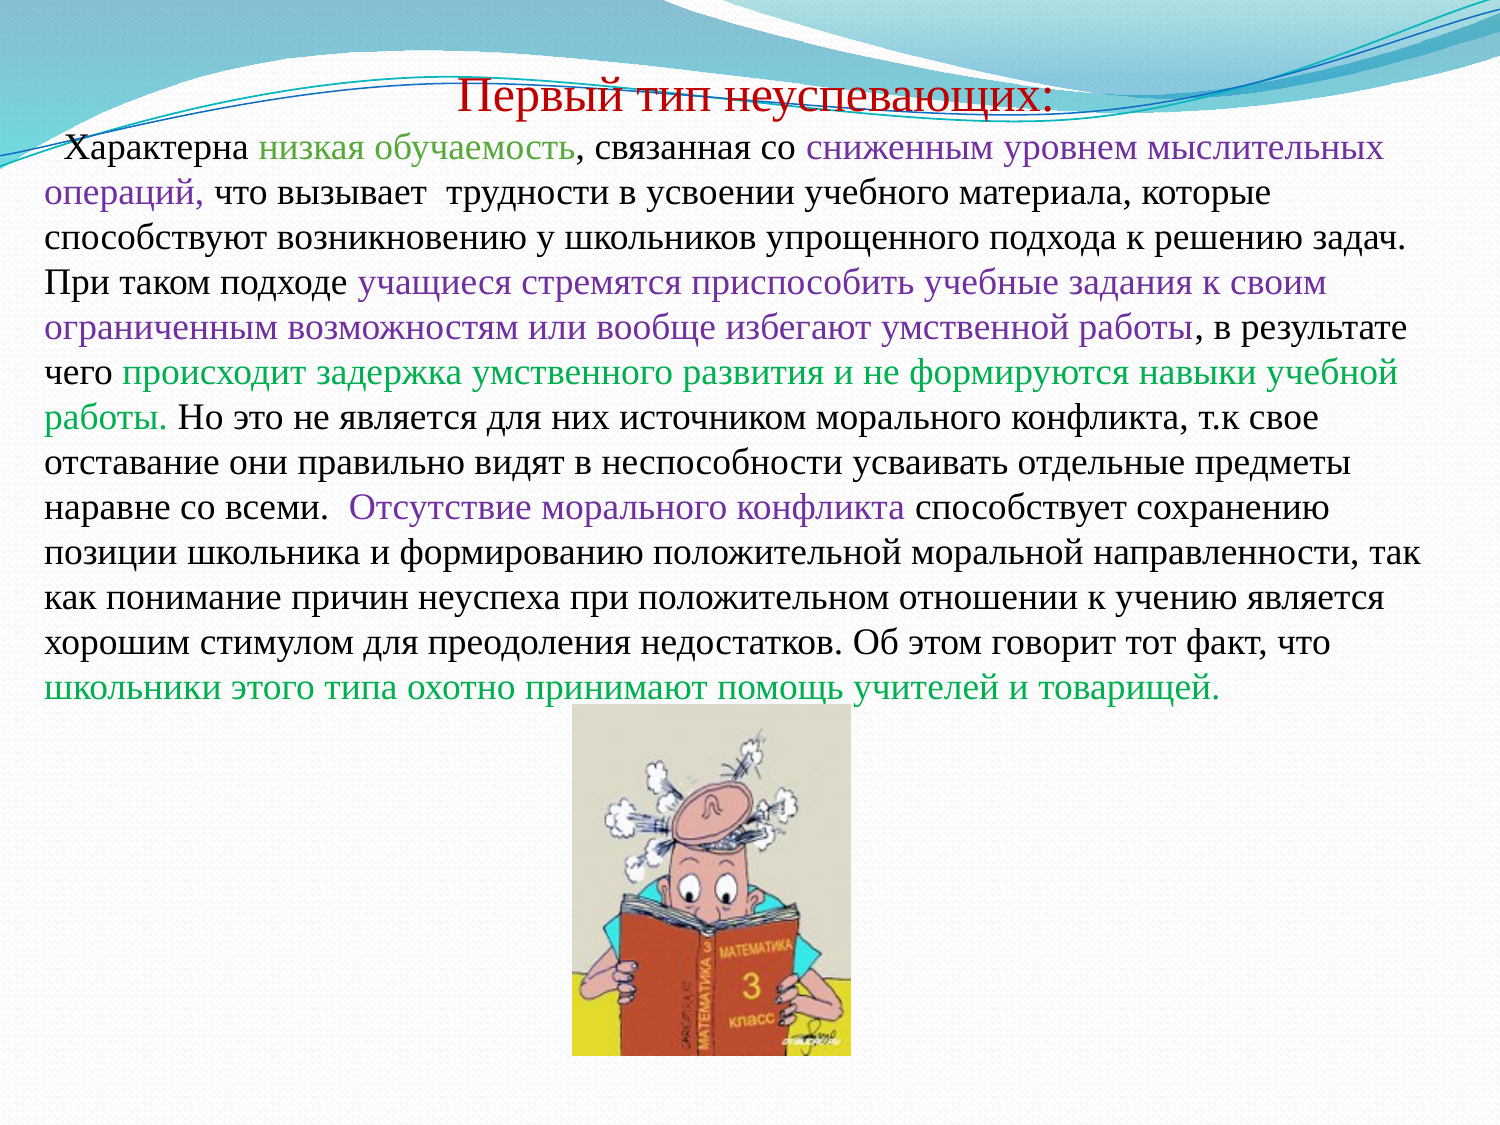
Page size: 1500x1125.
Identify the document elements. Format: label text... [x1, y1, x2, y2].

text_box Первый тип неуспевающих: Характерна низкая обучаемость, связанная со сниженным уровнем мыслительных операций, что вызывает трудности в усвоении учебного материала, которые способствуют возникновению у школьников упрощенного подхода к решению задач. При таком подходе учащиеся стремятся приспособить учебные задания к своим ограниченным возможностям или вообще избегают умственной работы, в результате чего происходит задержка умственного развития и не формируются навыки учебной работы. Но это не является для них источником морального конфликта, т.к свое отставание они правильно видят в неспособности усваивать отдельные предметы наравне со всеми. Отсутствие морального конфликта способствует сохранению позиции школьника и формированию положительной моральной направленности, так как понимание причин неуспеха при положительном отношении к учению является хорошим стимулом для преодоления недостатков. Об этом говорит тот факт, что школьники этого типа охотно принимают помощь учителей и товарищей. [29, 54, 1483, 1075]
picture [572, 703, 852, 1056]
